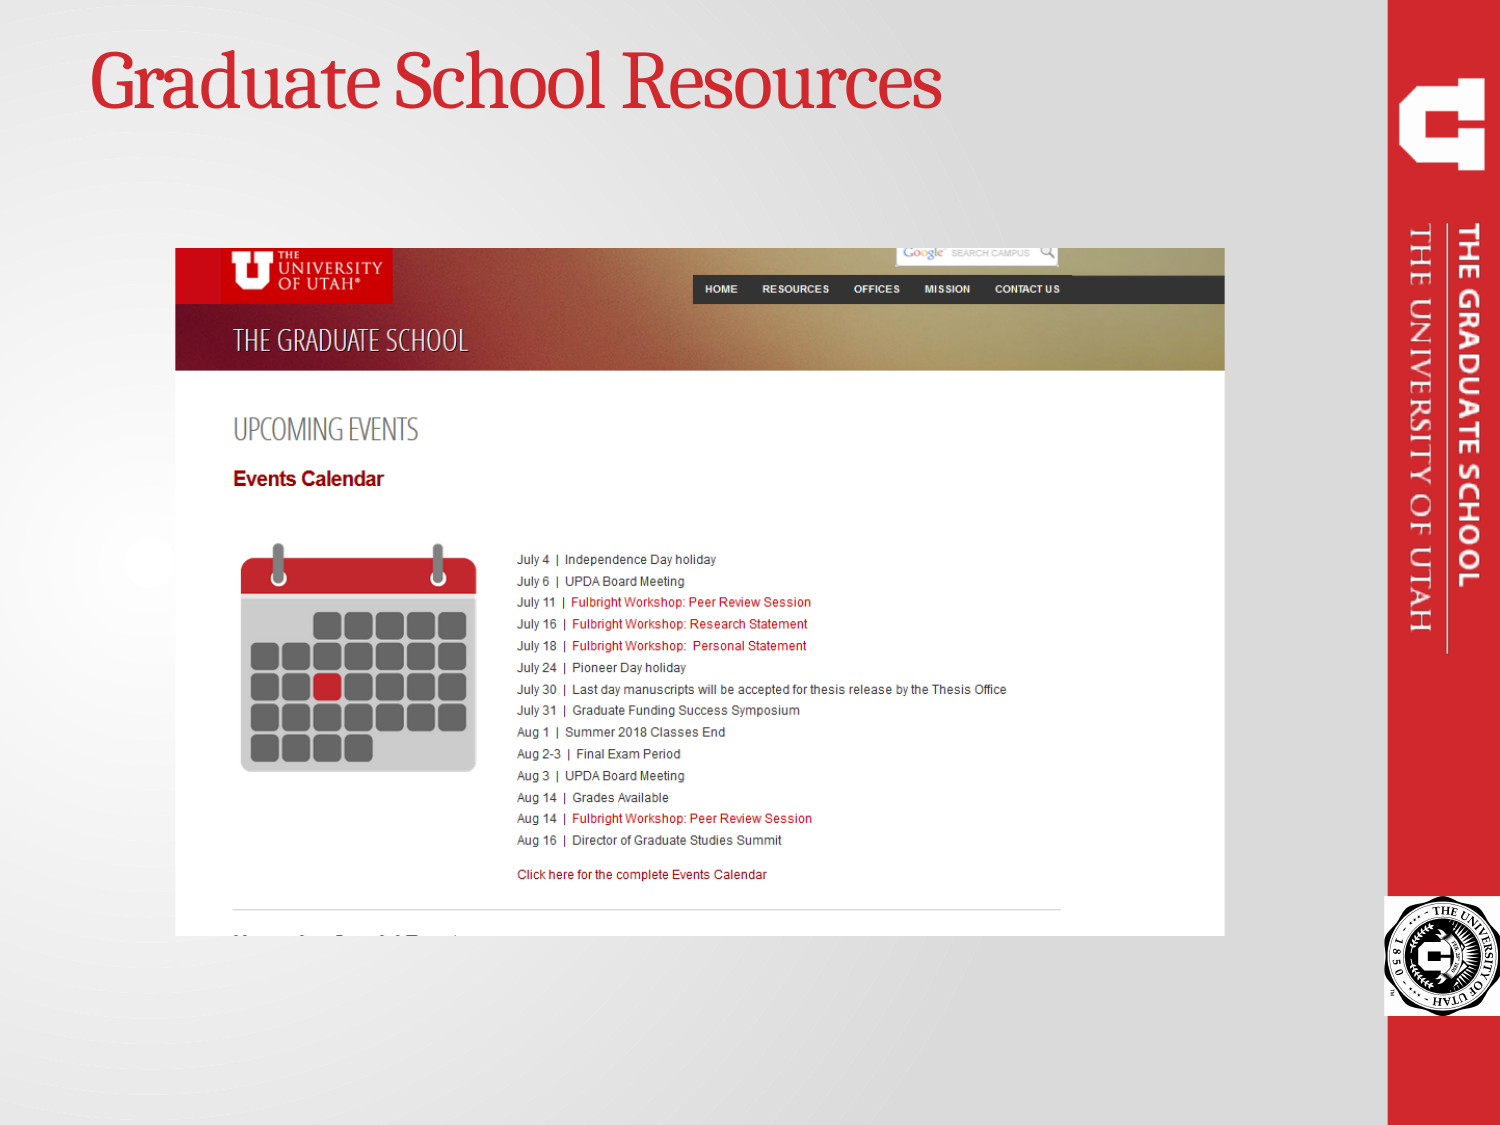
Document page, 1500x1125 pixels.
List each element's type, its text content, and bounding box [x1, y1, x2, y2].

picture [1380, 62, 1500, 183]
picture [1375, 213, 1500, 939]
title Graduate School Resources [75, 0, 1325, 169]
picture [174, 247, 1226, 937]
picture [1385, 897, 1500, 1016]
